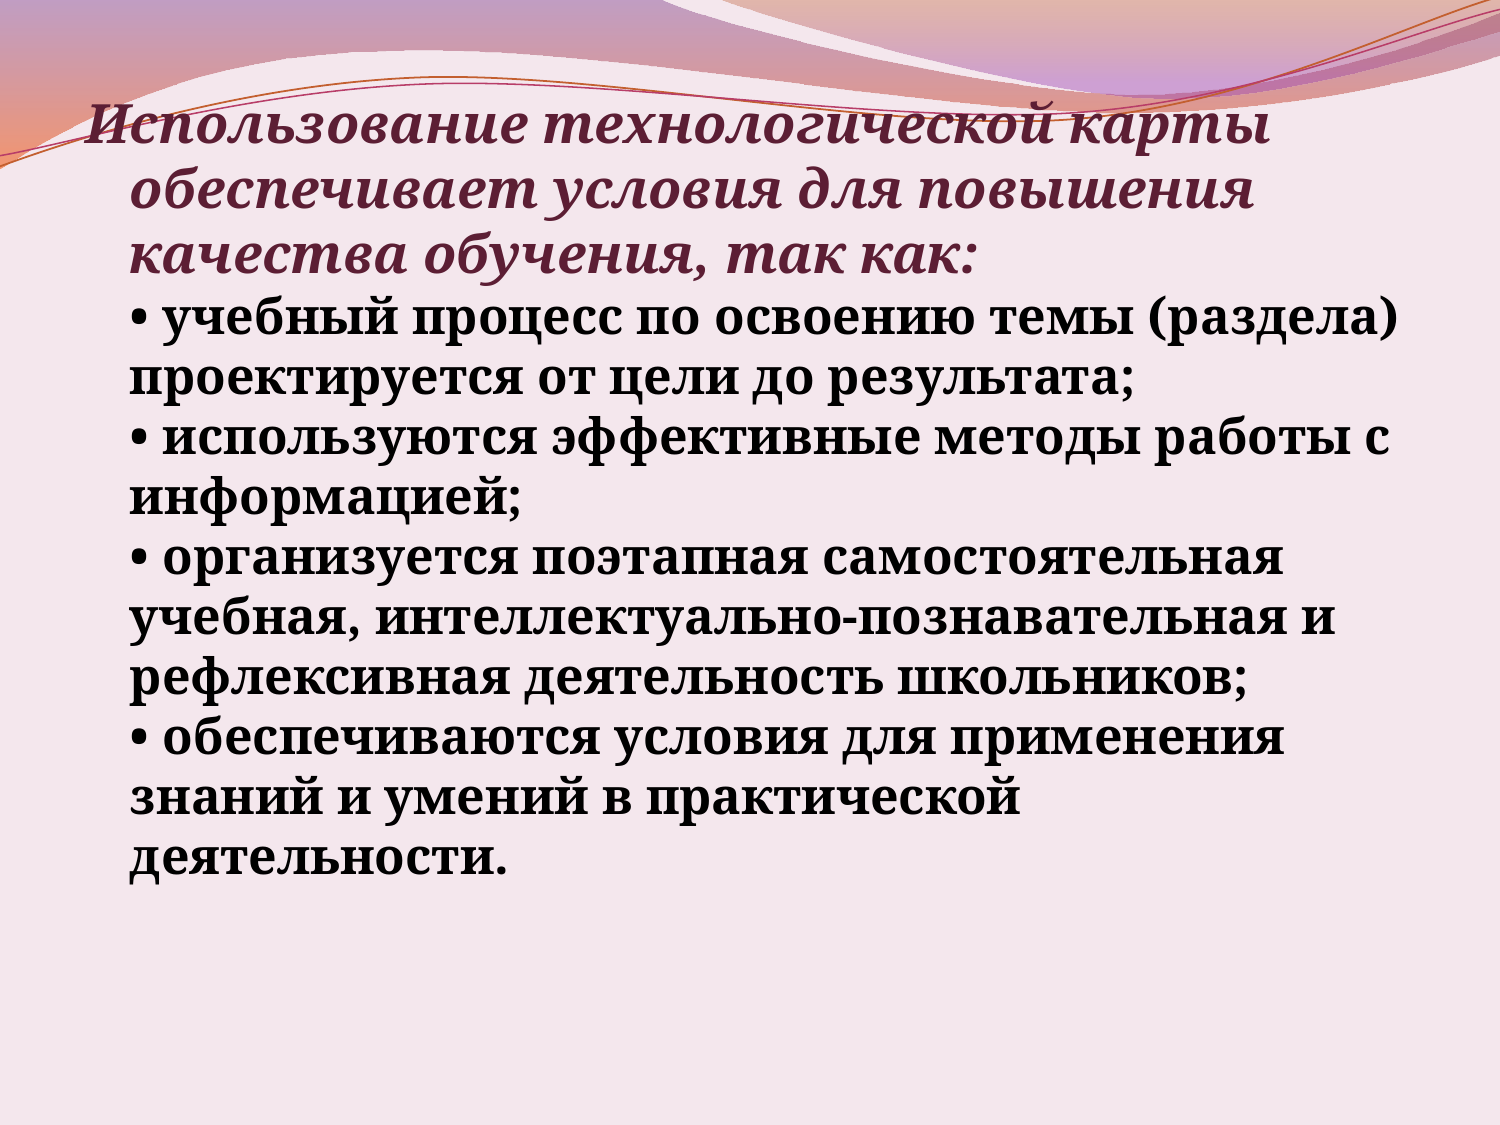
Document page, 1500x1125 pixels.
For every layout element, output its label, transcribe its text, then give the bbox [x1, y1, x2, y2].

list Использование технологической карты обеспечивает условия для повышения качества обучения, так как: • учебный процесс по освоению темы (раздела) проектируется от цели до результата; • используются эффективные методы работы с информацией; • организуется поэтапная самостоятельная учебная, интеллектуально-познавательная и рефлексивная деятельность школьников; • обеспечиваются условия для применения знаний и умений в практической деятельности. [70, 81, 1421, 1125]
